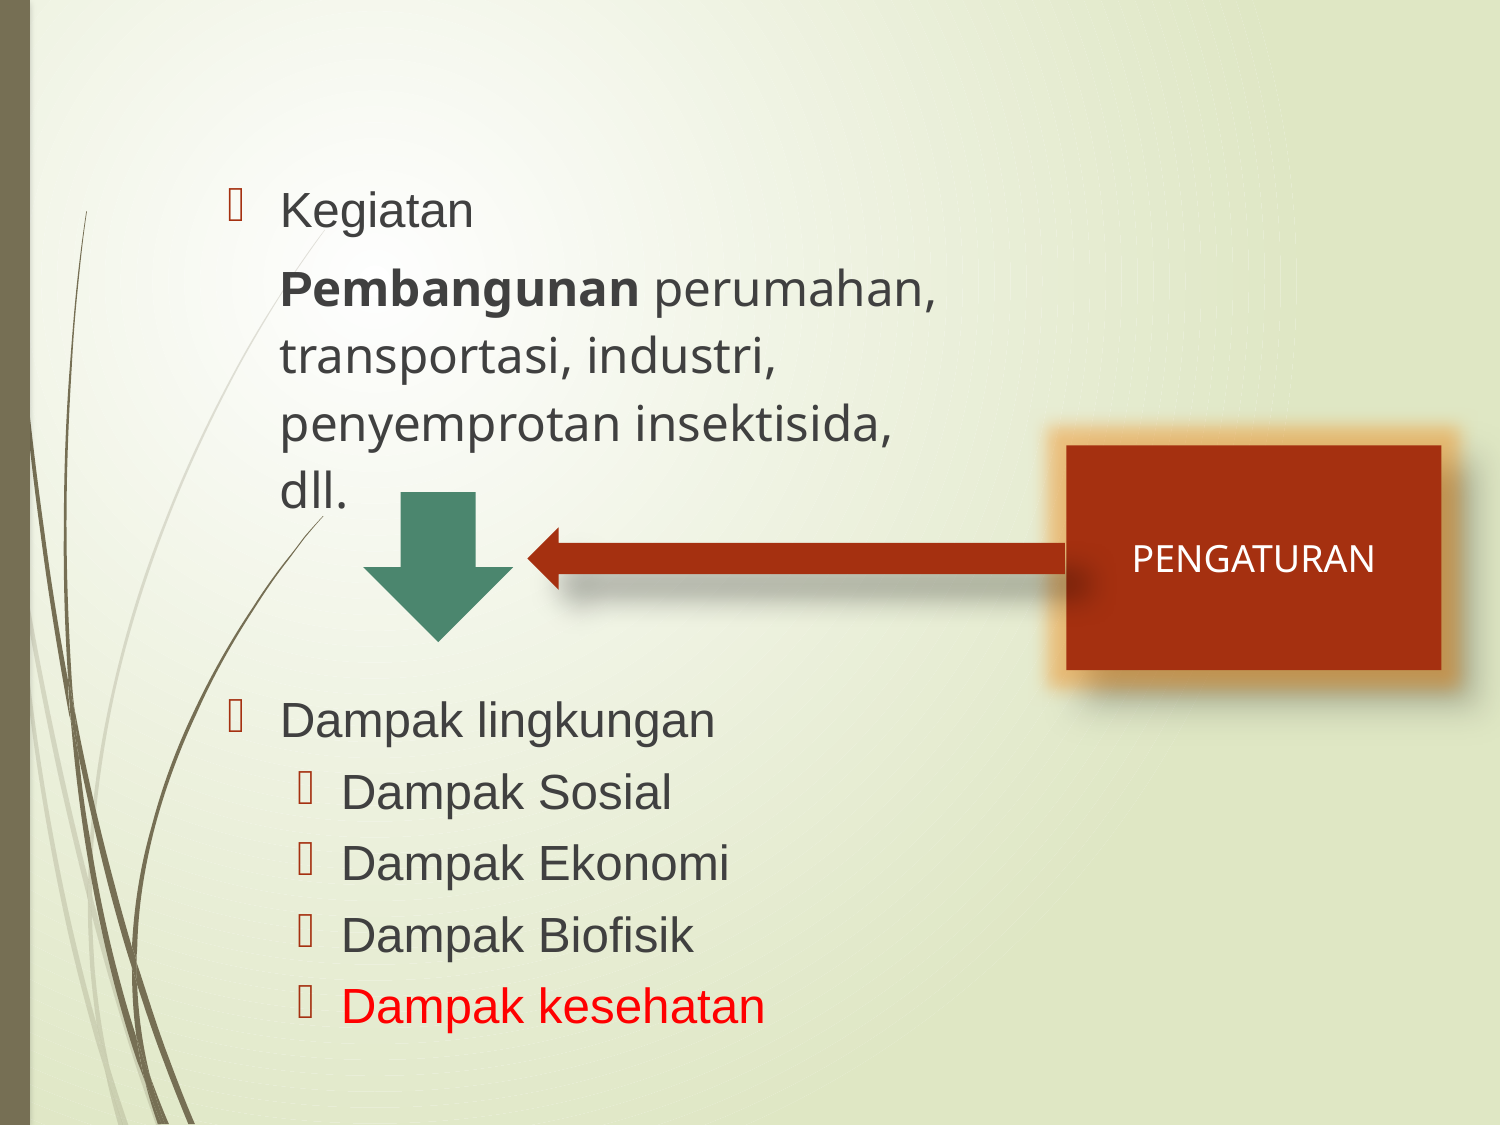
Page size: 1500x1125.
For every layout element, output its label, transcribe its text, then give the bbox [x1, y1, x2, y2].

text_box [526, 526, 1067, 591]
text_box [362, 490, 515, 644]
text_box PENGATURAN [1065, 444, 1443, 672]
list Kegiatan Pembangunan perumahan, transportasi, industri, penyemprotan insektisida, dll. Dampak lingkungan Dampak Sosial Dampak Ekonomi Dampak Biofisik Dampak kesehatan [212, 174, 975, 1043]
